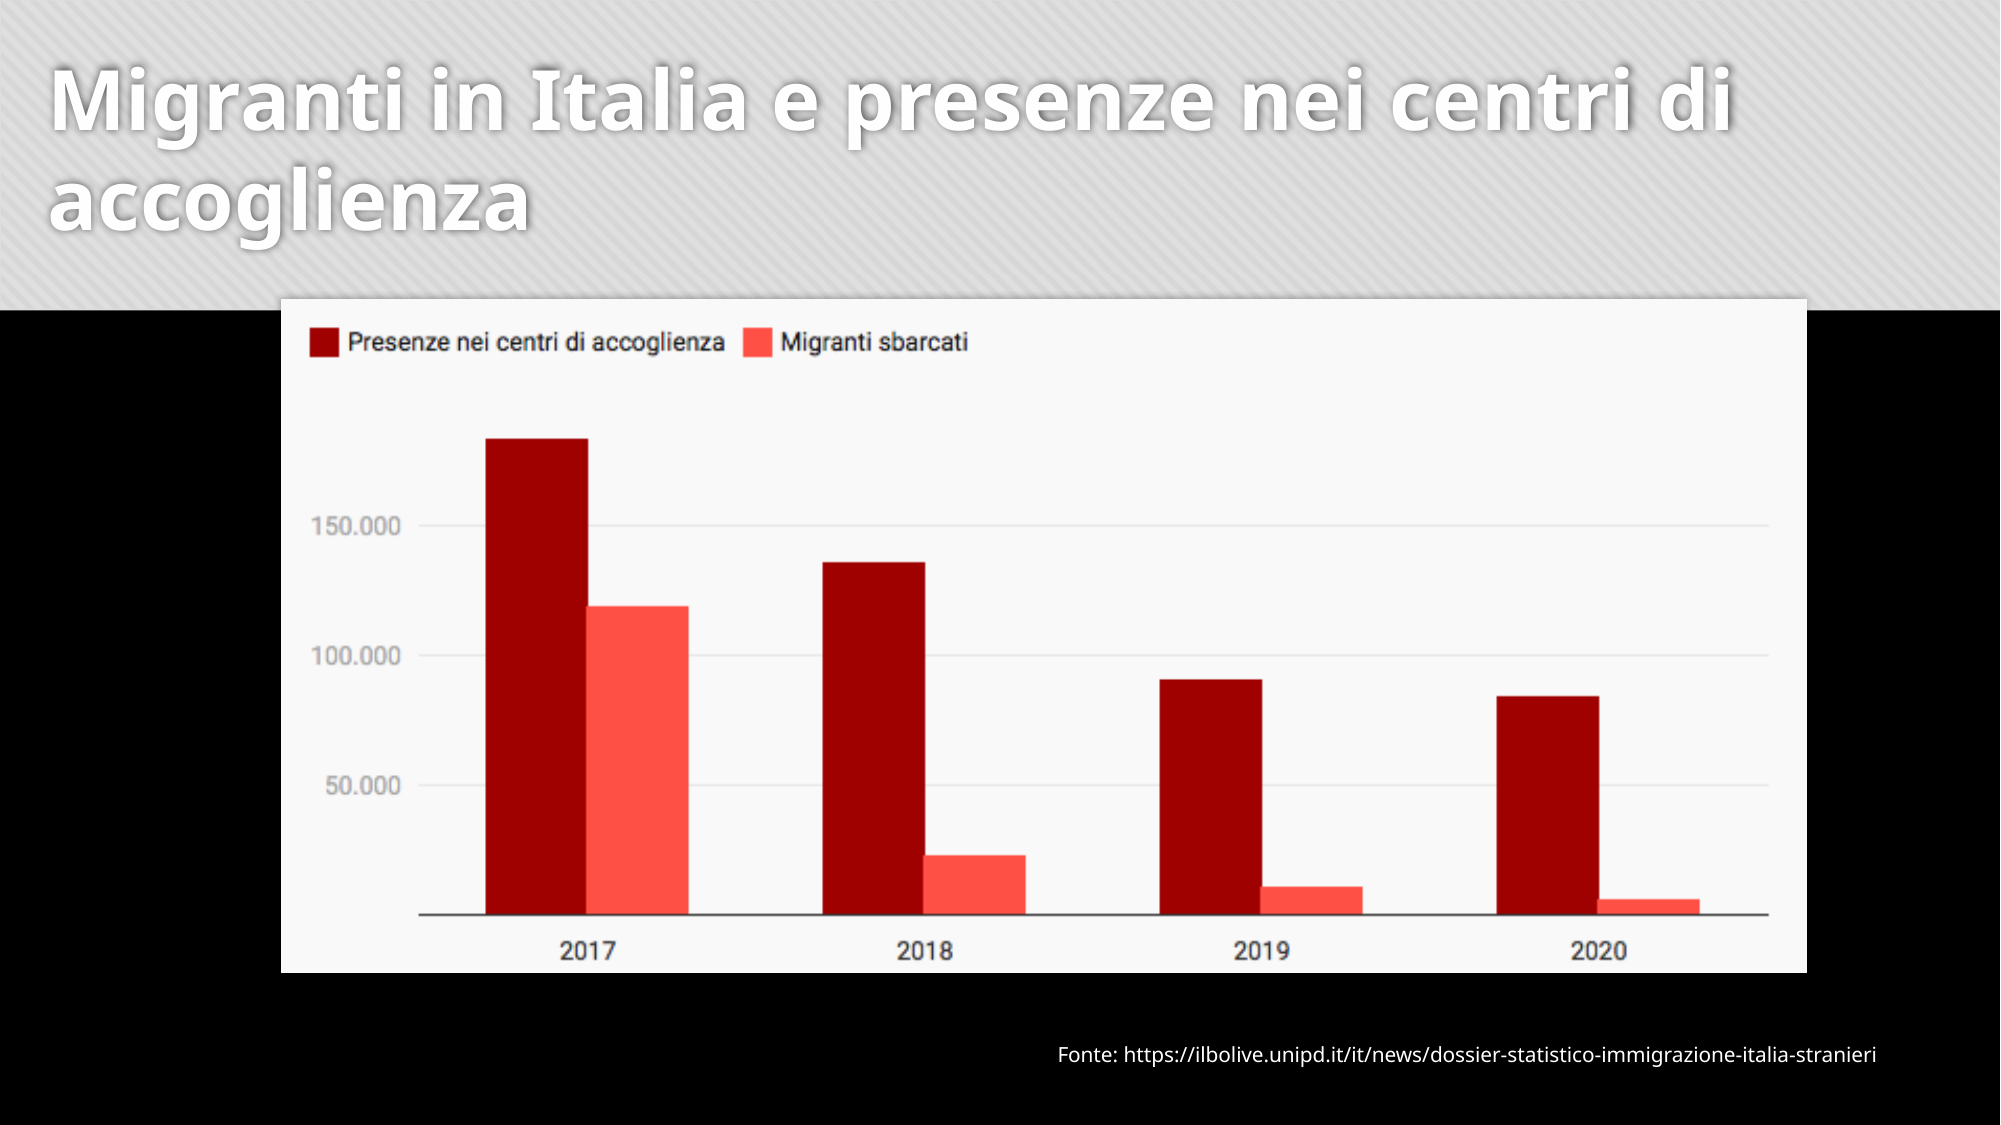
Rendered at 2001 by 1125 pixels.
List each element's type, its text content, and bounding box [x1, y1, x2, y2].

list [281, 299, 1807, 974]
text_box Fonte: https://ilbolive.unipd.it/it/news/dossier-statistico-immigrazione-italia-stranieri [1042, 1034, 2000, 1074]
title Migranti in Italia e presenze nei centri di accoglienza [32, 18, 1957, 255]
